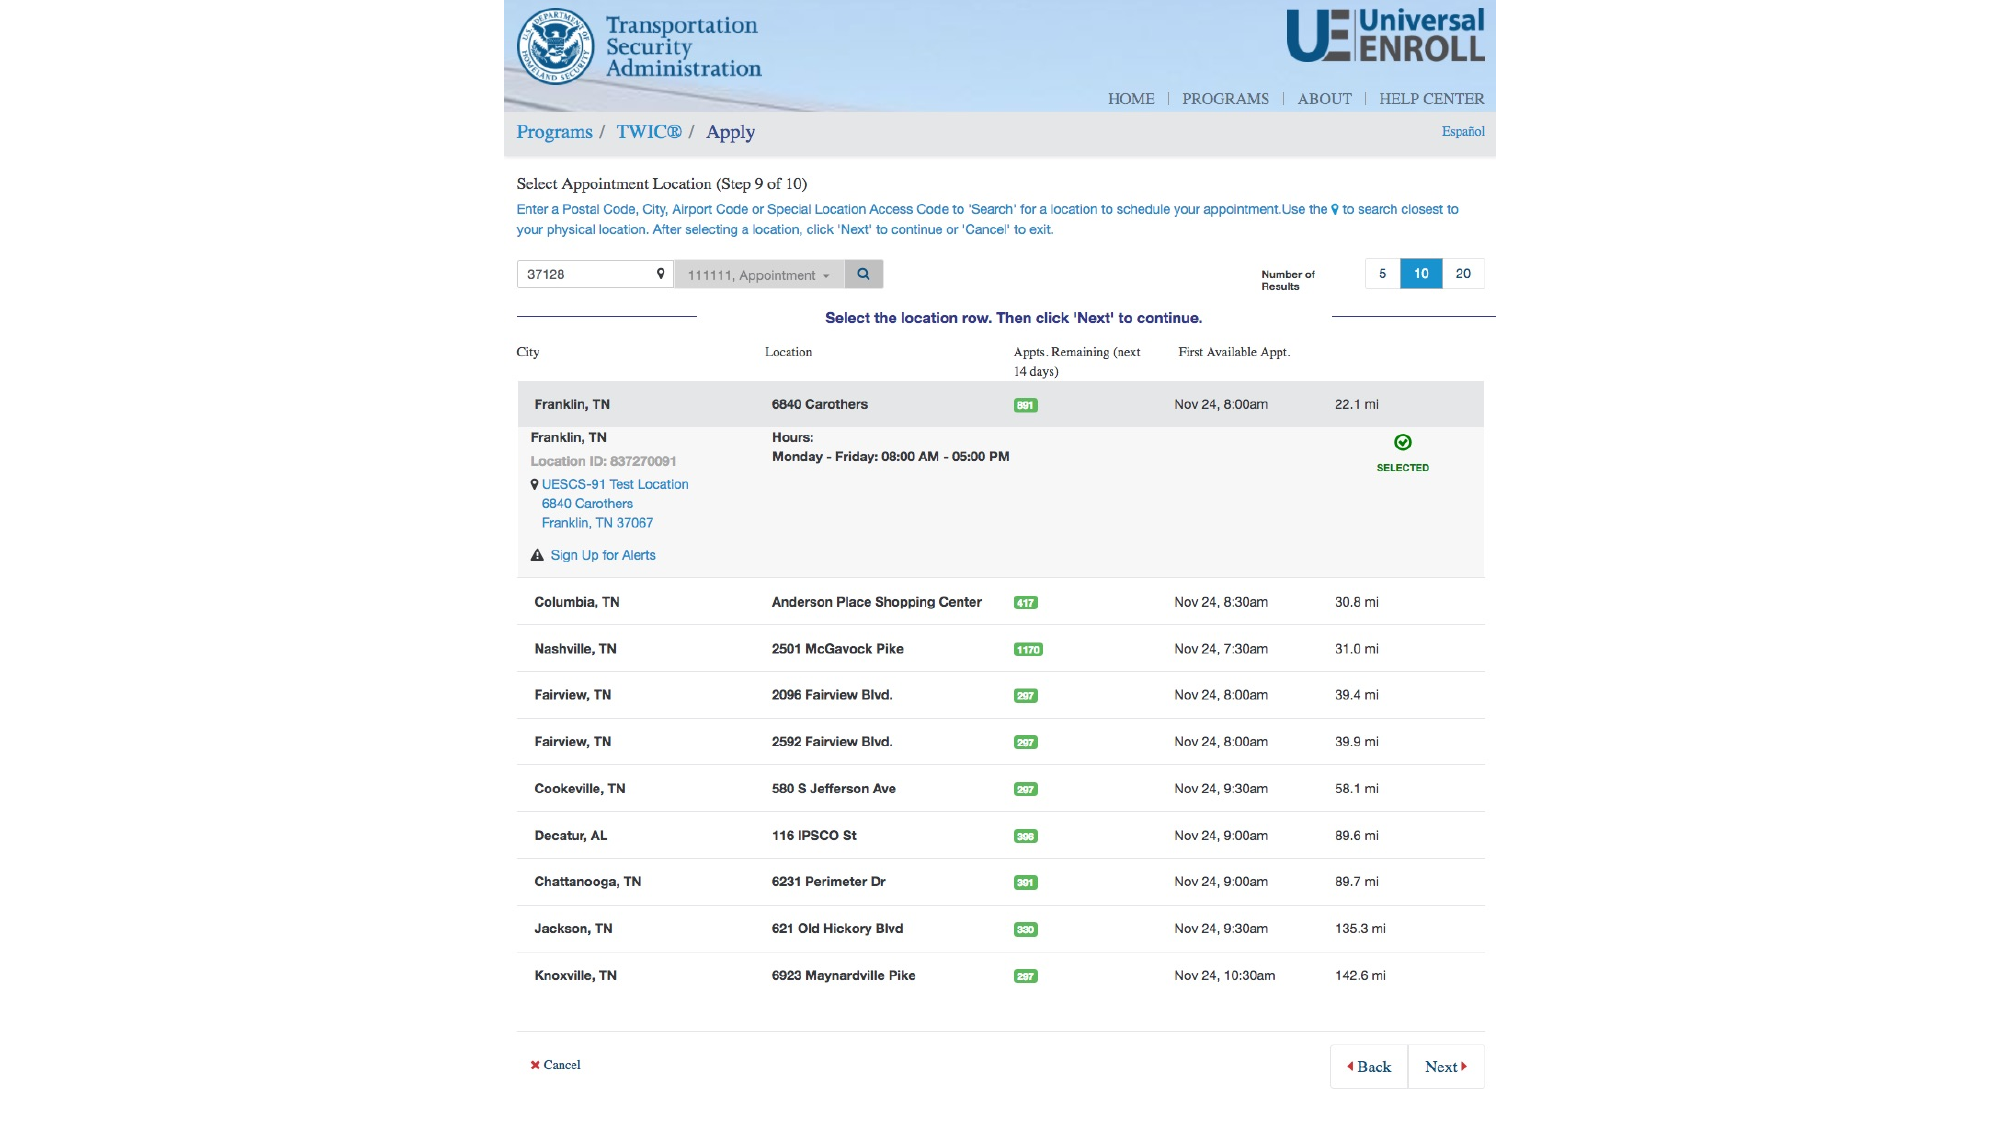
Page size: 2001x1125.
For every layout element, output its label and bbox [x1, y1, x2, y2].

picture [504, 0, 1496, 1125]
